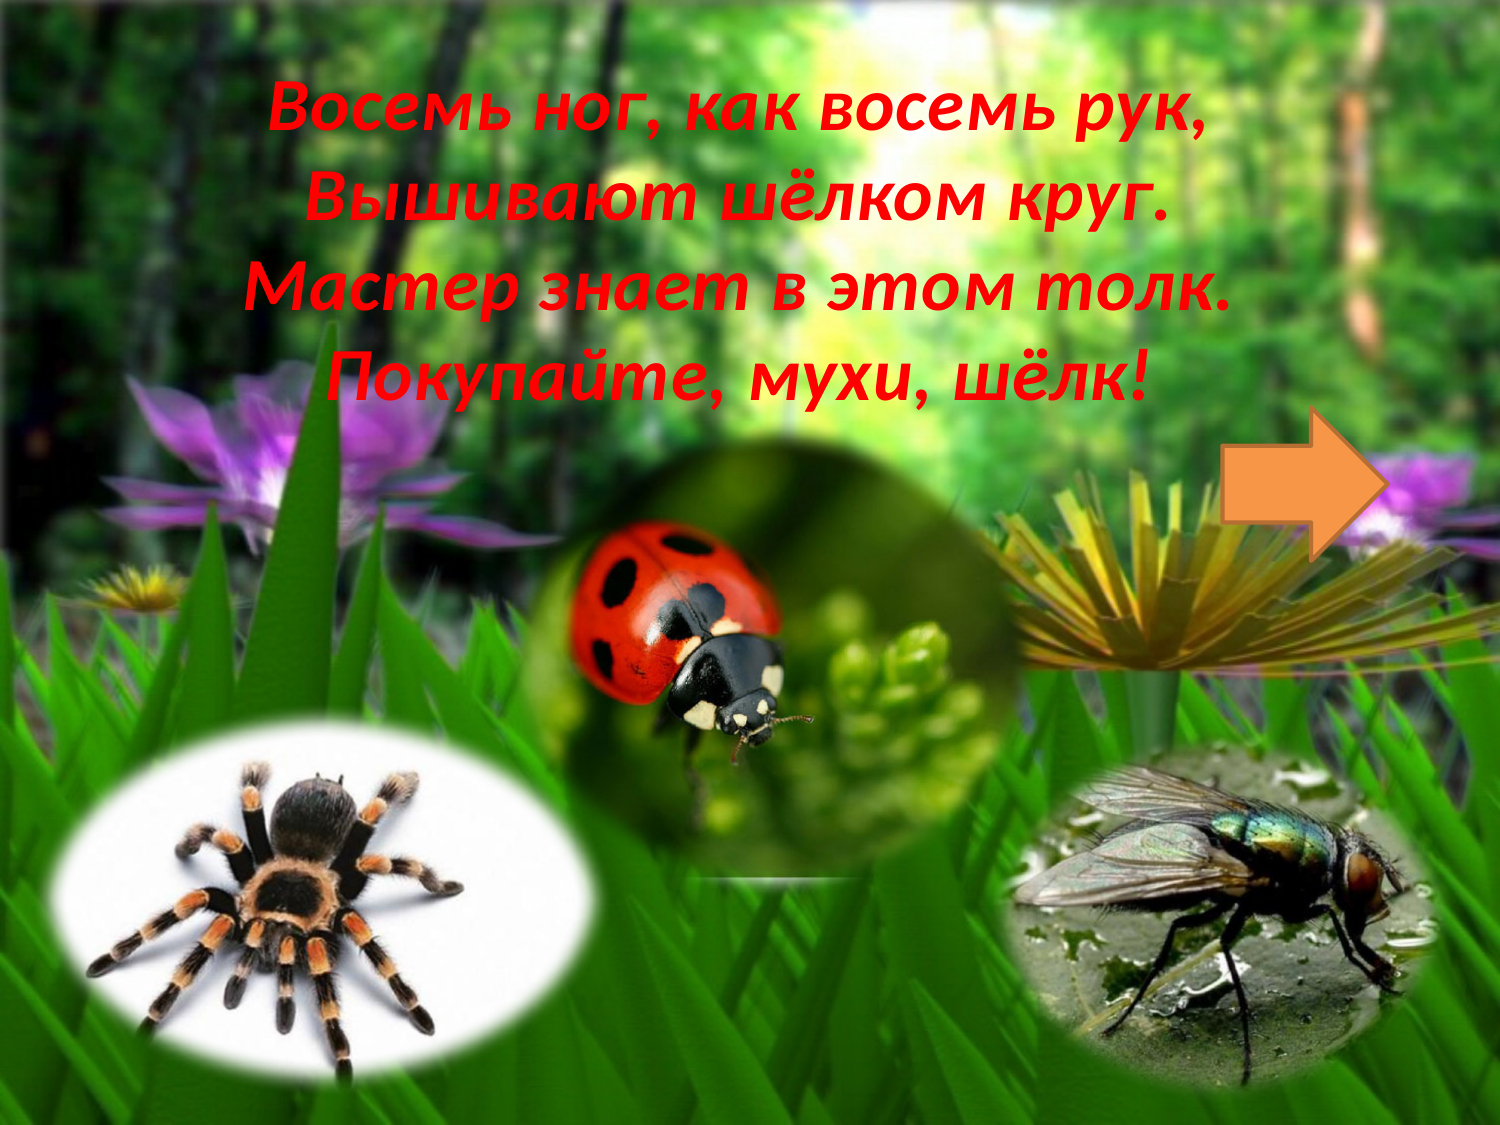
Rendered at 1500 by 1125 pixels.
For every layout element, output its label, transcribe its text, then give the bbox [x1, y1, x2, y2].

text_box [1220, 405, 1390, 563]
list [29, 700, 614, 1097]
title Восемь ног, как восемь рук, Вышивают шёлком круг. Мастер знает в этом толк. Покупайте, мухи, шёлк! [64, 30, 1415, 440]
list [985, 724, 1454, 1107]
picture [0, 0, 1500, 1125]
